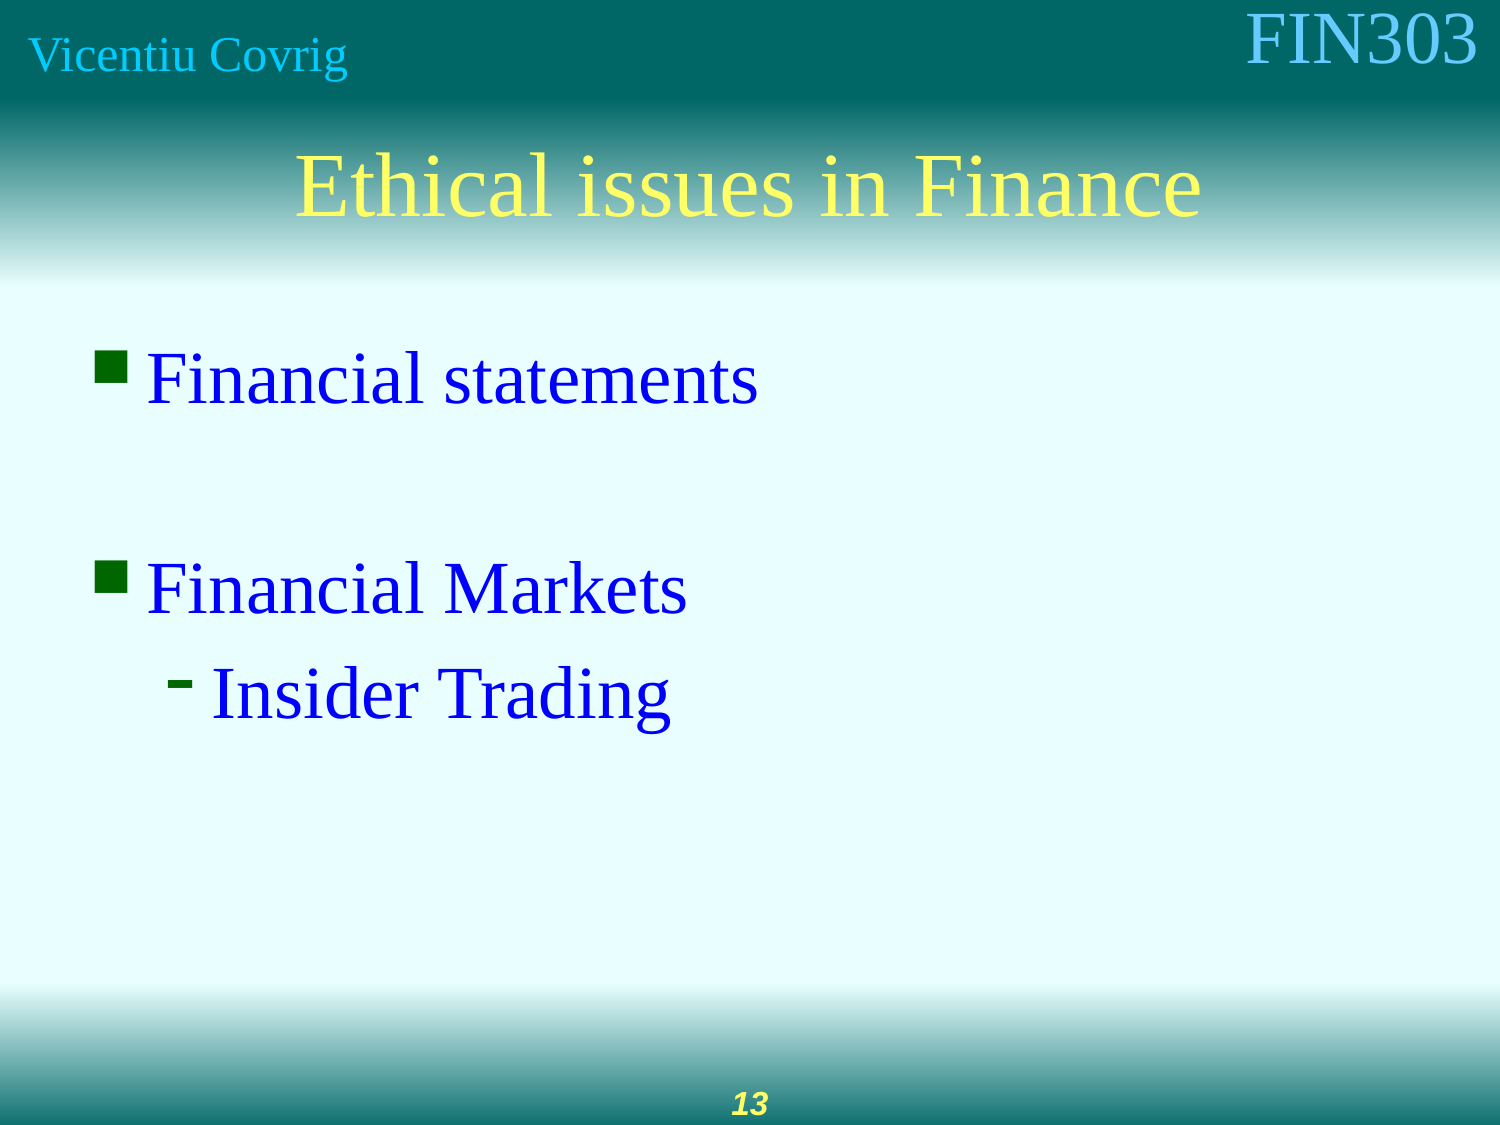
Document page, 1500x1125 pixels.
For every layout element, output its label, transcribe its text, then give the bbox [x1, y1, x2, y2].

list Financial statements Financial Markets Insider Trading [75, 321, 1425, 1059]
title Ethical issues in Finance [0, 99, 1500, 288]
